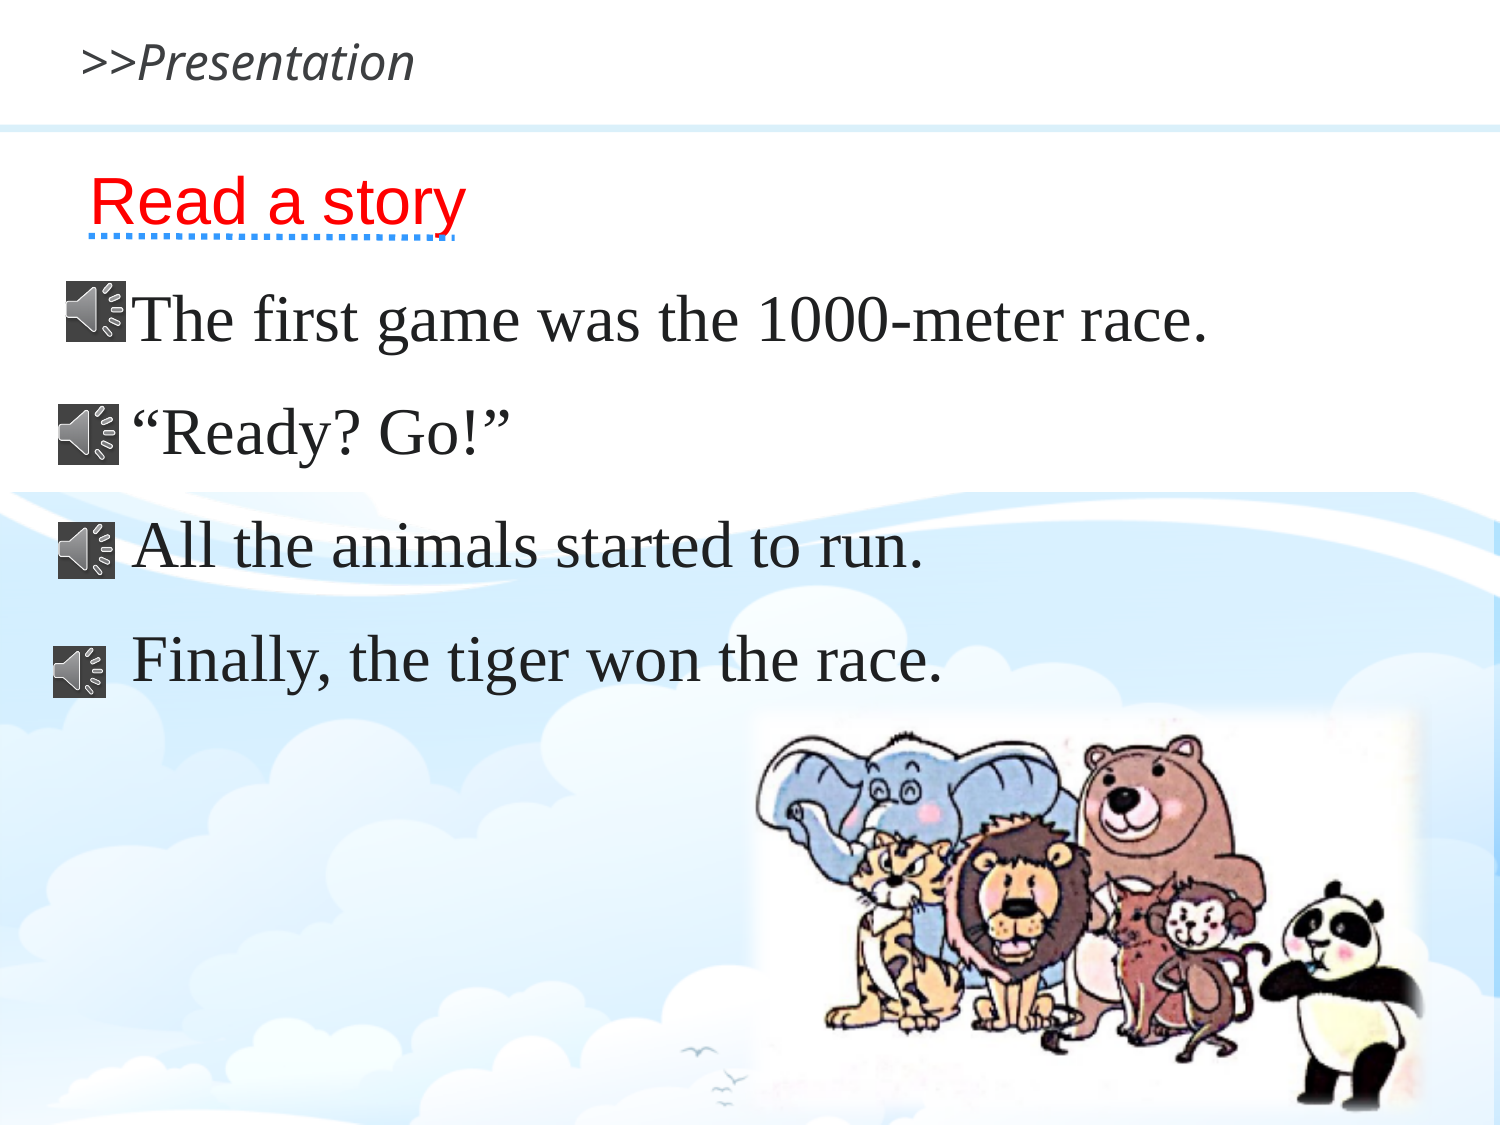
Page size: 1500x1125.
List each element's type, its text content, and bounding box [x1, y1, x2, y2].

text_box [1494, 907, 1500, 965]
picture [56, 403, 120, 467]
text_box >>Presentation [64, 29, 736, 145]
picture [52, 645, 107, 700]
picture [1494, 1035, 1500, 1125]
picture [734, 693, 1433, 1125]
text_box Read a story [75, 150, 606, 236]
picture [57, 521, 117, 581]
text_box The first game was the 1000-meter race. “Ready? Go!” All the animals started to run. Finally, the tiger won the race. [116, 267, 1401, 702]
picture [64, 280, 128, 344]
text_box win [1494, 841, 1500, 898]
